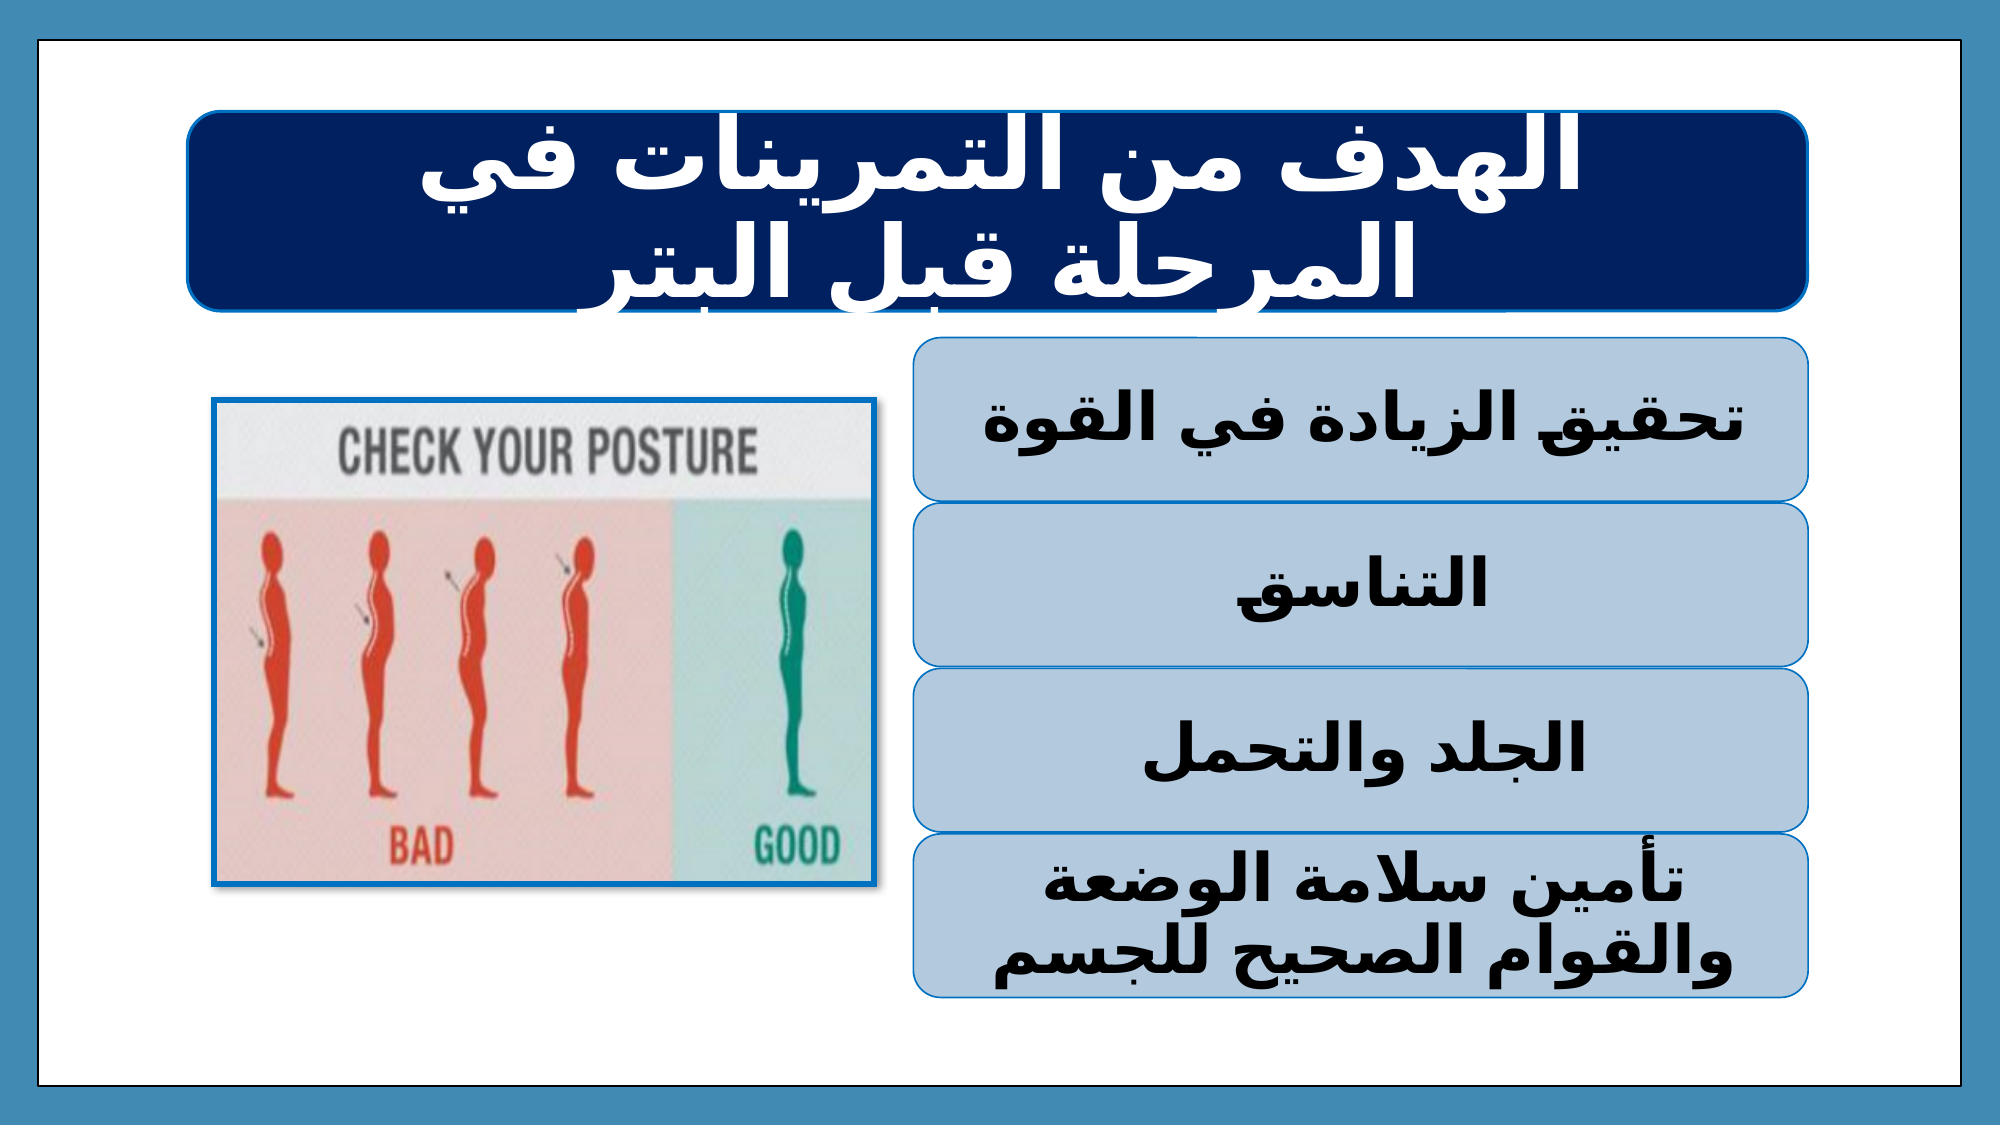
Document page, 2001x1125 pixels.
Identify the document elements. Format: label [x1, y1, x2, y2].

list [913, 337, 1809, 998]
list [216, 402, 872, 881]
text_box [187, 99, 1808, 323]
